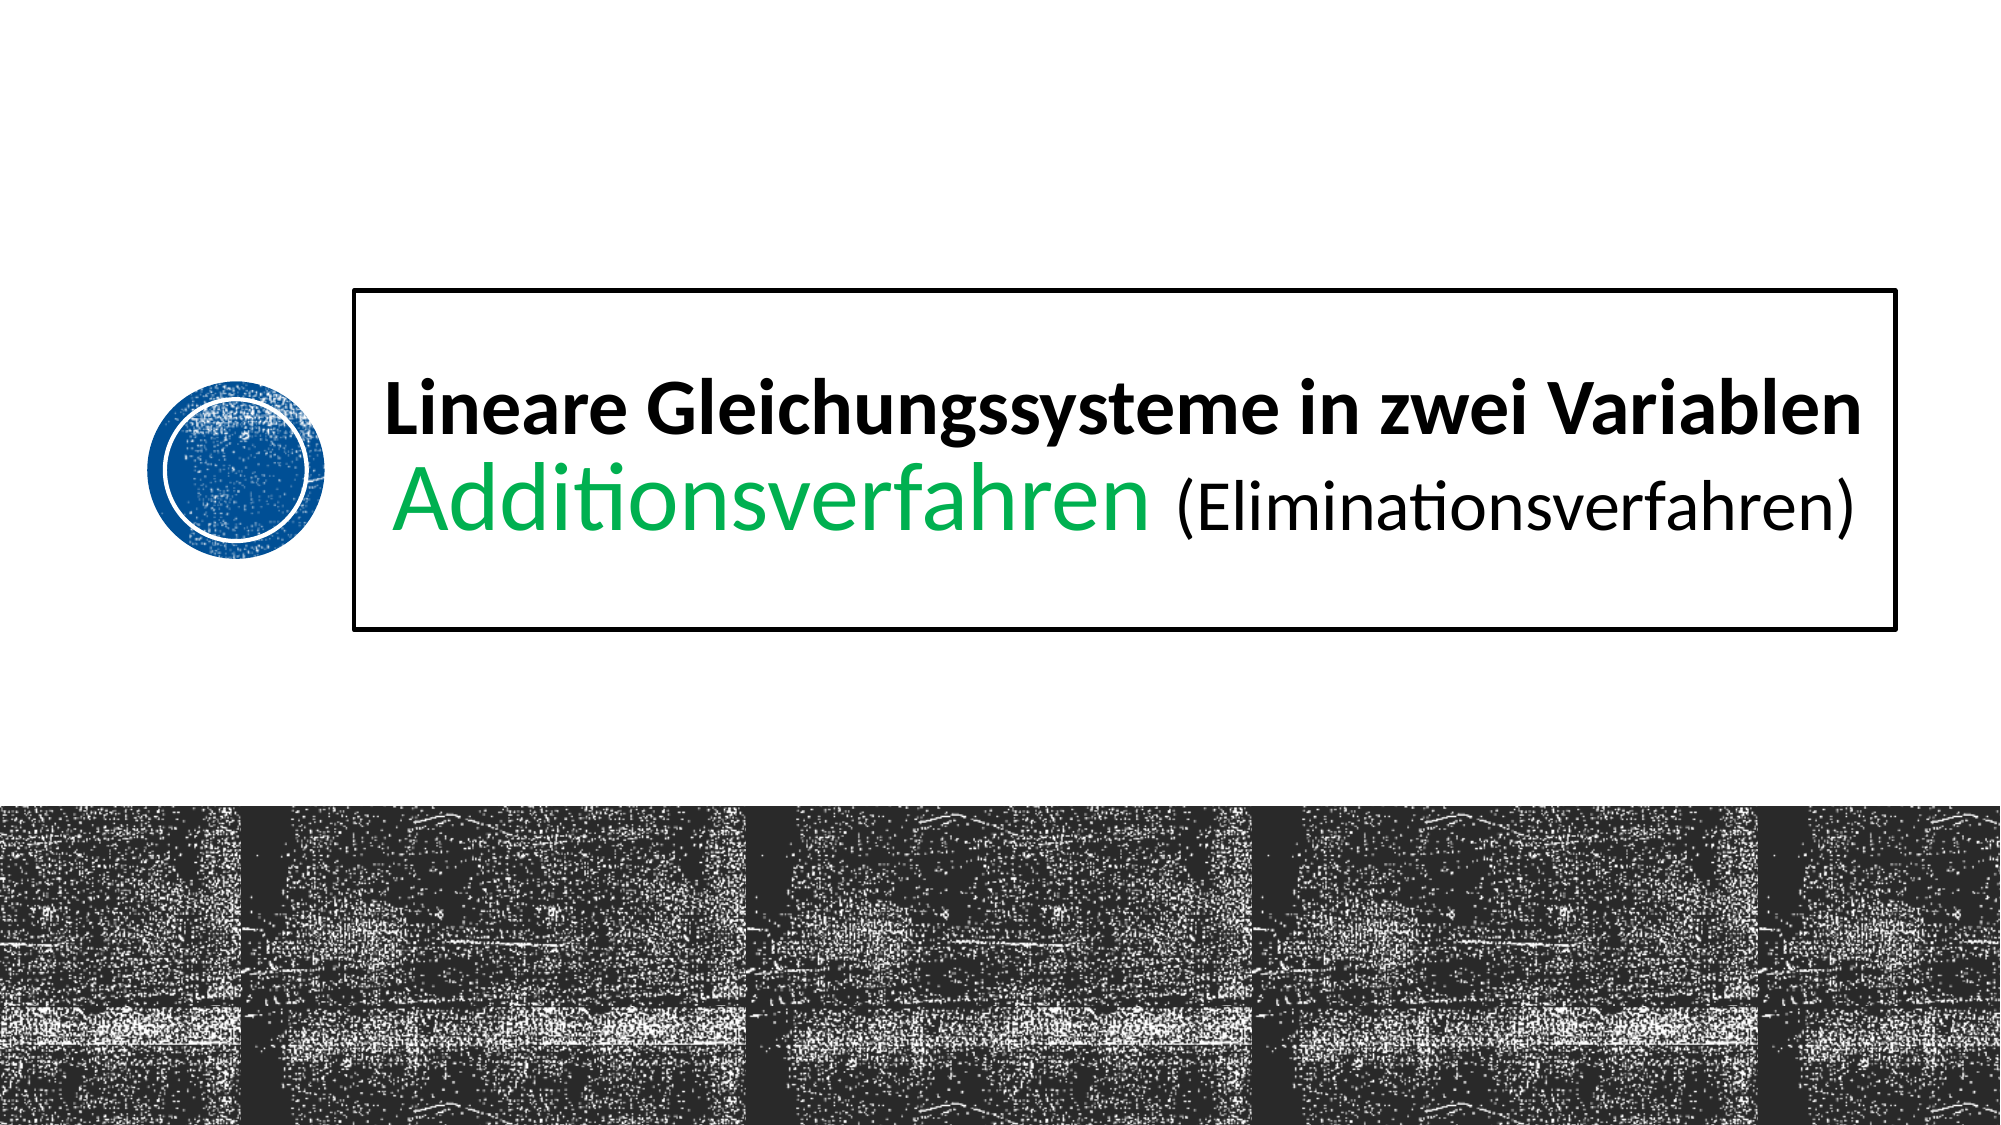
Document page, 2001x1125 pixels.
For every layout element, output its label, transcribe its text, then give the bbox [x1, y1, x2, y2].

title Lineare Gleichungssysteme in zwei Variablen Additionsverfahren (Eliminationsverfahren) [354, 290, 1896, 630]
